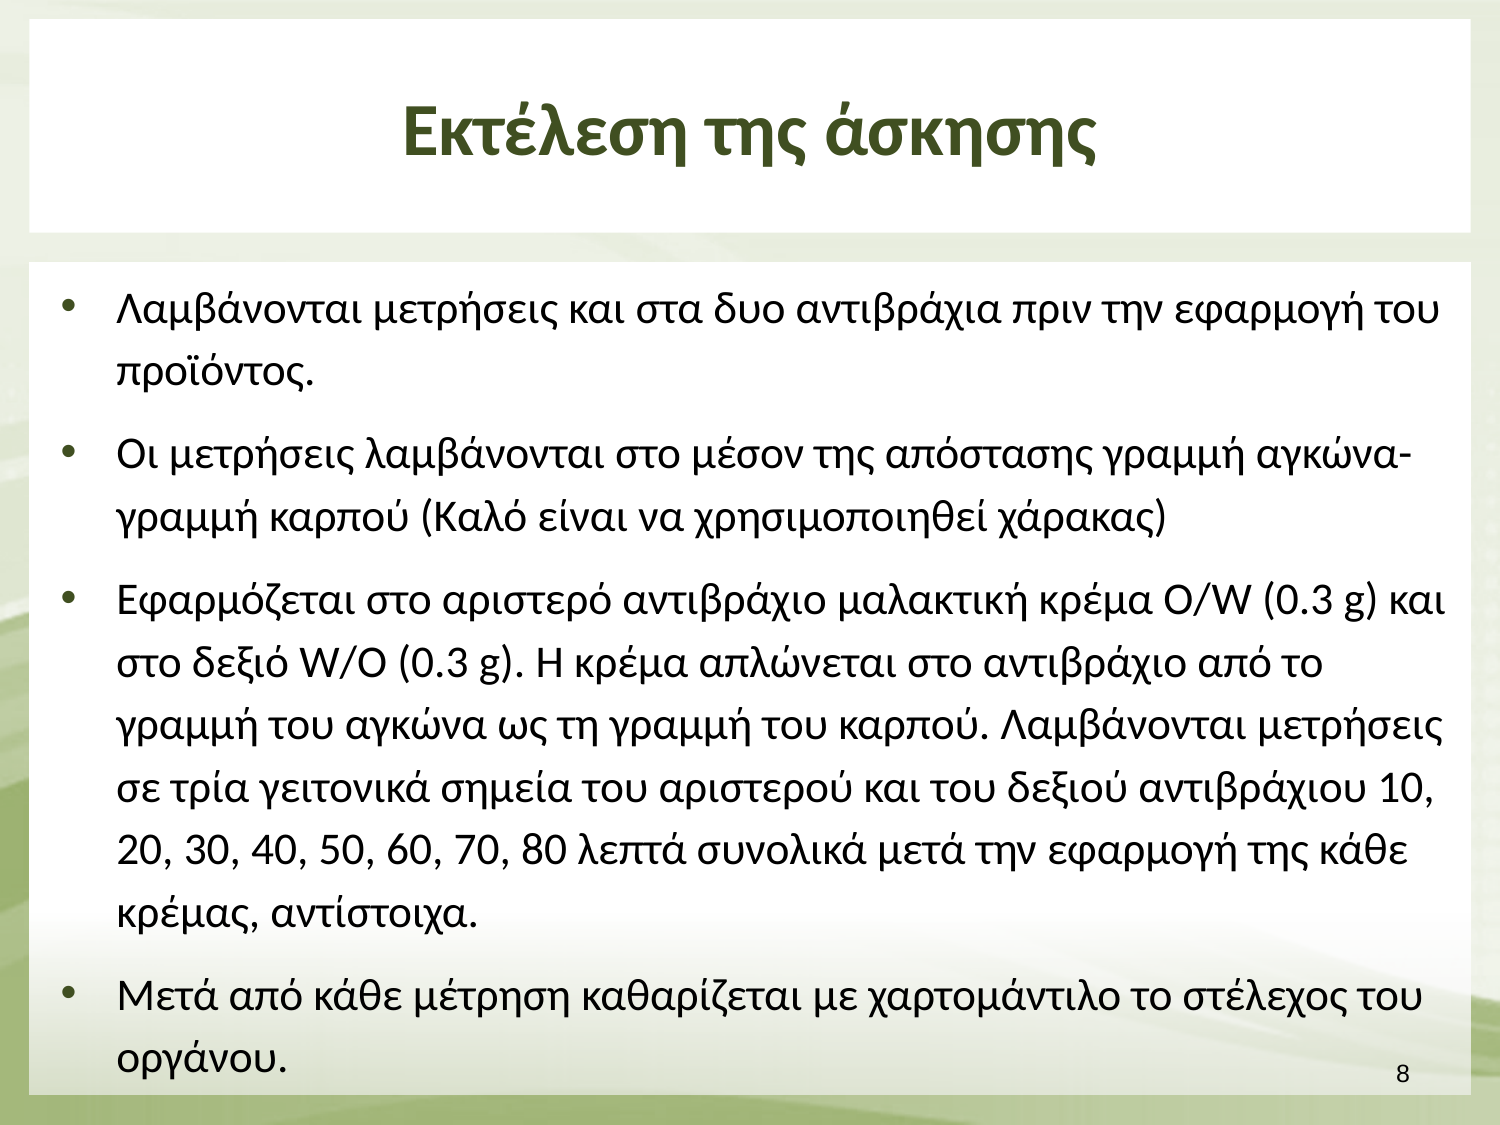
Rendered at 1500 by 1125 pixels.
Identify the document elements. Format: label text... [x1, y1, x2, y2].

list Λαμβάνονται μετρήσεις και στα δυο αντιβράχια πριν την εφαρμογή του προϊόντος. Οι μετρήσεις λαμβάνονται στο μέσον της απόστασης γραμμή αγκώνα-γραμμή καρπού (Καλό είναι να χρησιμοποιηθεί χάρακας) Εφαρμόζεται στο αριστερό αντιβράχιο μαλακτική κρέμα Ο/W (0.3 g) και στο δεξιό W/O (0.3 g). Η κρέμα απλώνεται στο αντιβράχιο από το γραμμή του αγκώνα ως τη γραμμή του καρπού. Λαμβάνονται μετρήσεις σε τρία γειτονικά σημεία του αριστερού και του δεξιού αντιβράχιου 10, 20, 30, 40, 50, 60, 70, 80 λεπτά συνολικά μετά την εφαρμογή της κάθε κρέμας, αντίστοιχα. Μετά από κάθε μέτρηση καθαρίζεται με χαρτομάντιλο το στέλεχος του οργάνου. [29, 262, 1471, 1095]
title Εκτέλεση της άσκησης [29, 19, 1471, 233]
slide_number 7 [1074, 1042, 1425, 1103]
